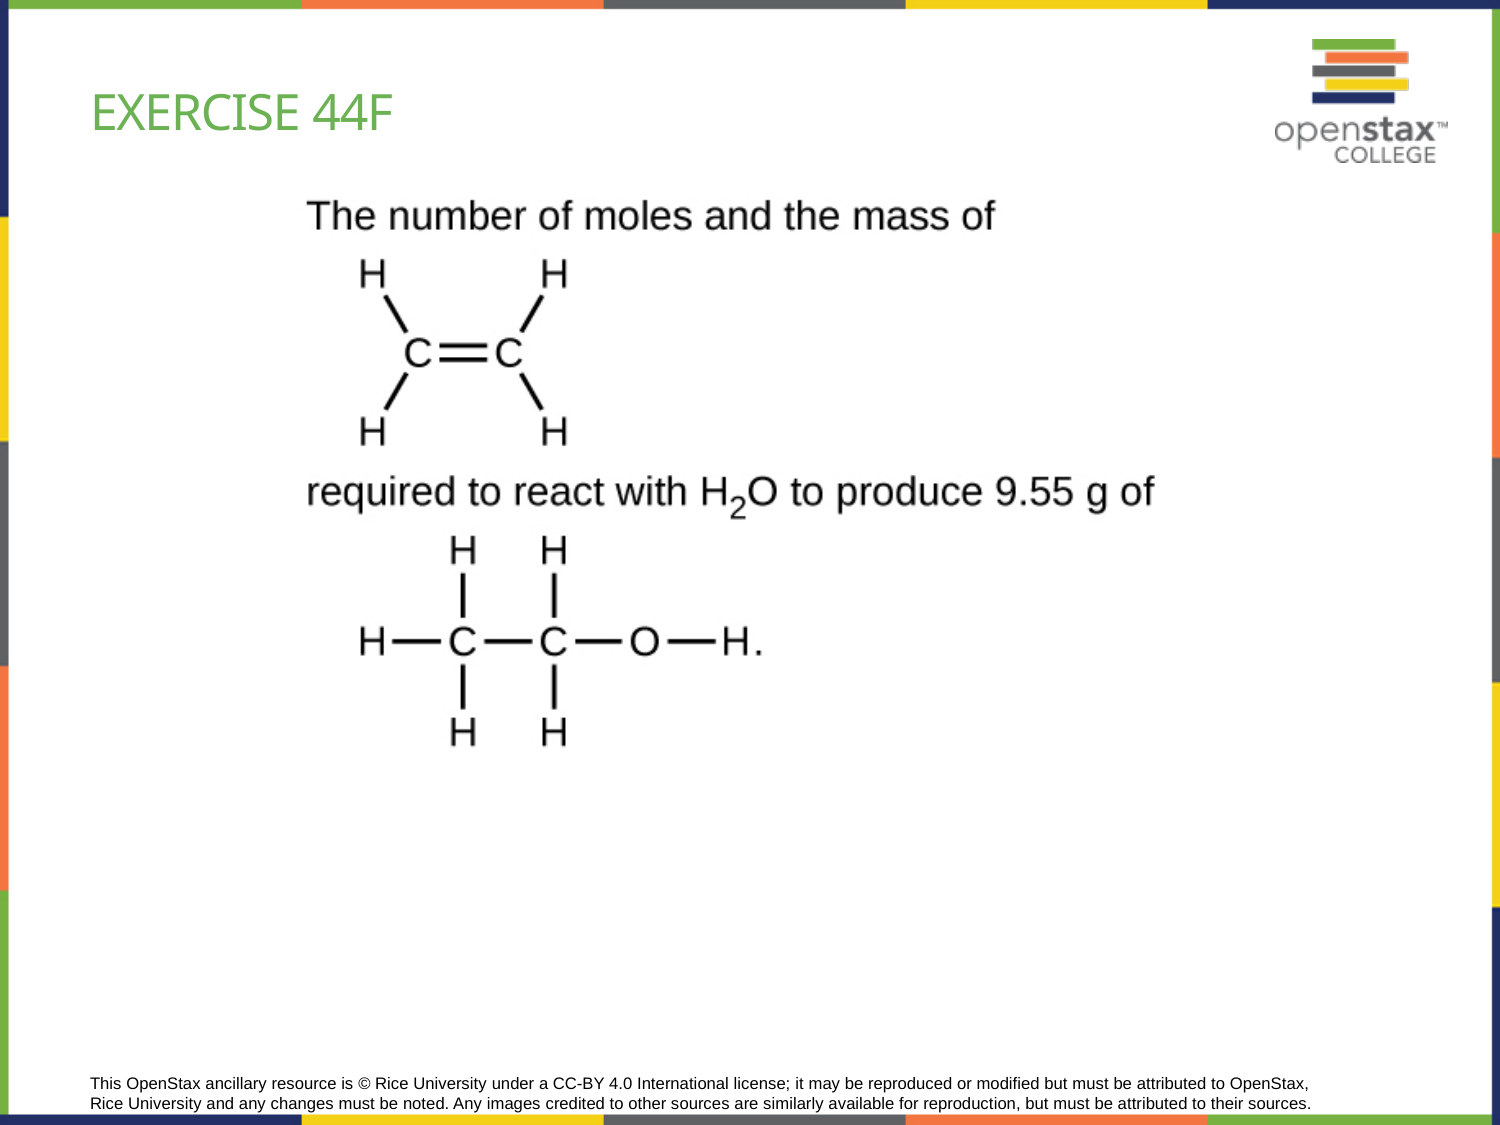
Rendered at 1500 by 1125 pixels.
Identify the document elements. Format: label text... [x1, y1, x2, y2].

footer This OpenStax ancillary resource is © Rice University under a CC-BY 4.0 International license; it may be reproduced or modified but must be attributed to OpenStax, Rice University and any changes must be noted. Any images credited to other sources are similarly available for reproduction, but must be attributed to their sources. [75, 1065, 1341, 1112]
picture [0, 0, 1500, 1125]
title Exercise 44f [75, 39, 1274, 148]
